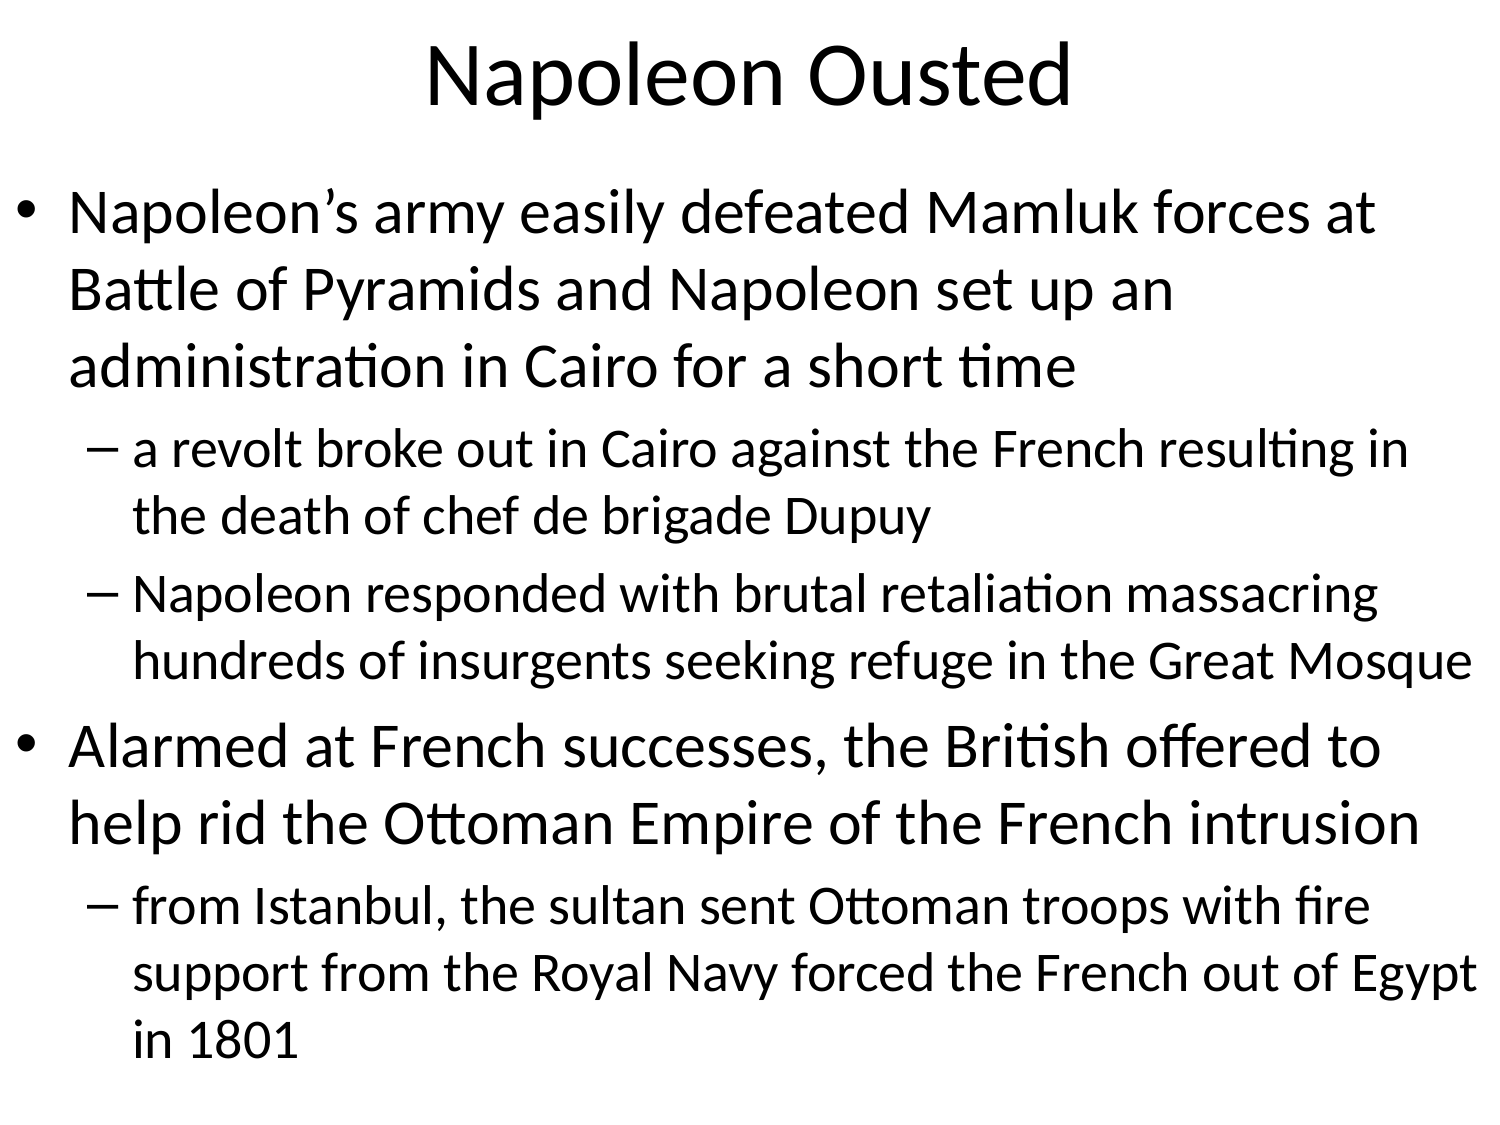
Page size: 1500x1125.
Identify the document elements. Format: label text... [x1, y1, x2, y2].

title Napoleon Ousted [75, 0, 1425, 138]
list Napoleon’s army easily defeated Mamluk forces at Battle of Pyramids and Napoleon set up an administration in Cairo for a short time a revolt broke out in Cairo against the French resulting in the death of chef de brigade Dupuy Napoleon responded with brutal retaliation massacring hundreds of insurgents seeking refuge in the Great Mosque Alarmed at French successes, the British offered to help rid the Ottoman Empire of the French intrusion from Istanbul, the sultan sent Ottoman troops with fire support from the Royal Navy forced the French out of Egypt in 1801 [0, 162, 1500, 1100]
